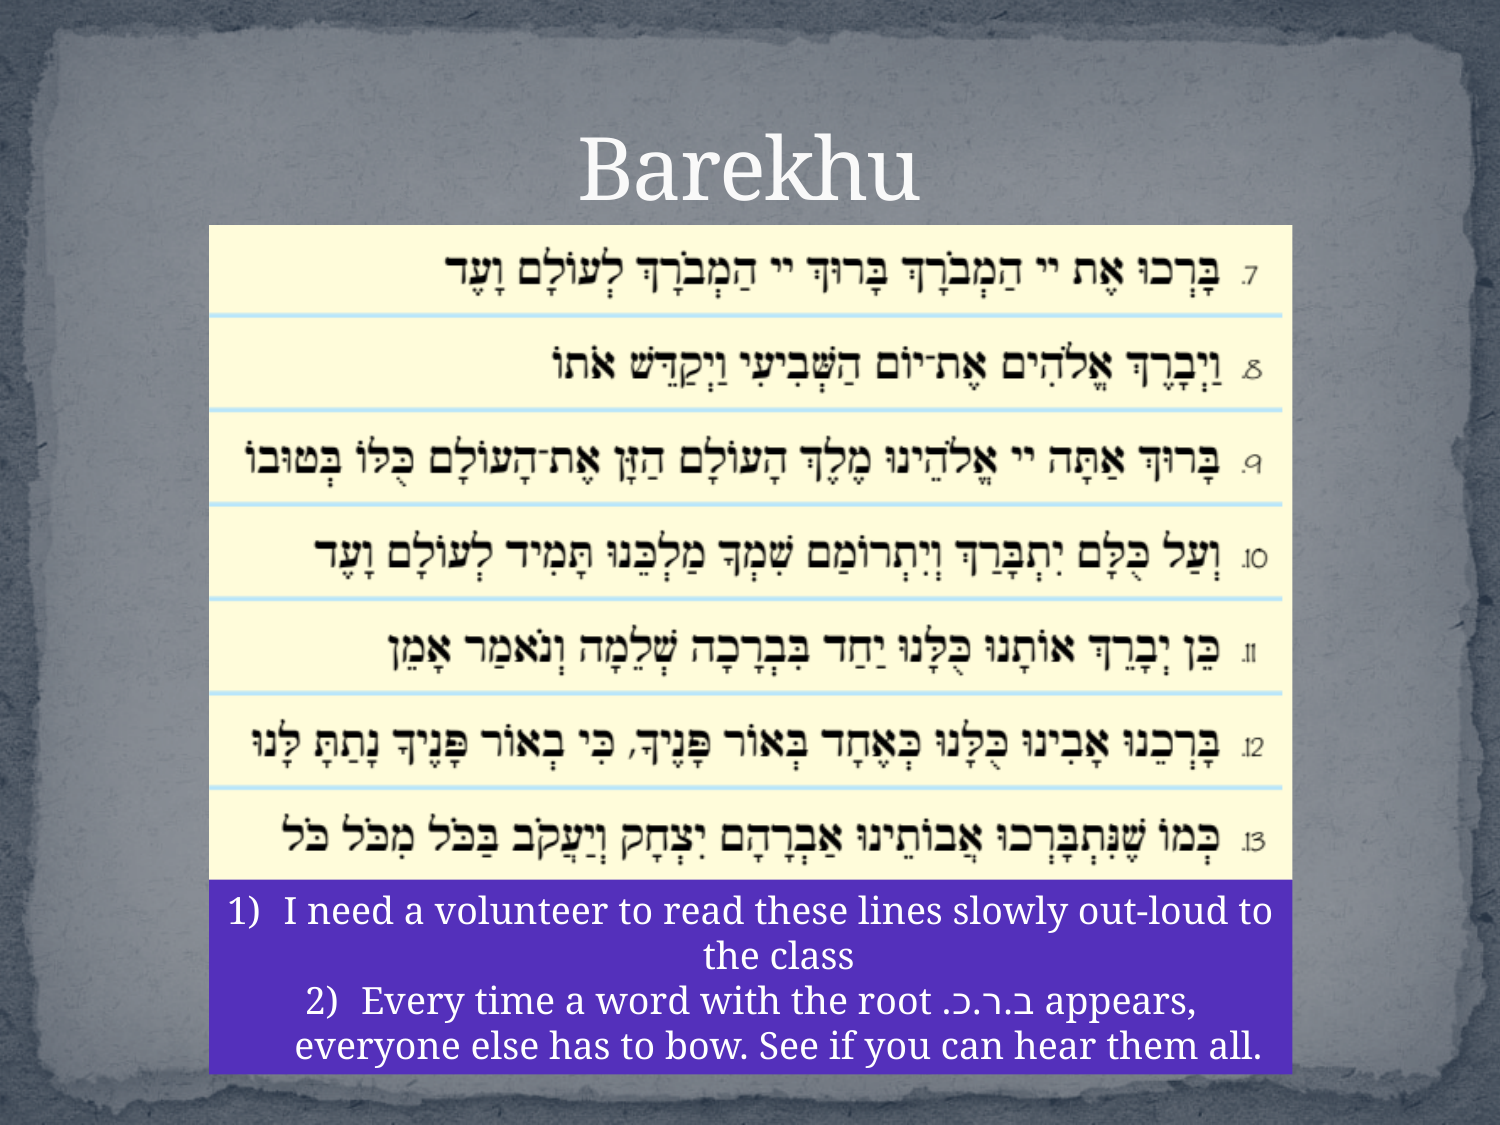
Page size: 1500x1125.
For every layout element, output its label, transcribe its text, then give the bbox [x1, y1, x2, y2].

picture [211, 226, 1292, 879]
text_box I need a volunteer to read these lines slowly out-loud to the class Every time a word with the root .ב.ר.כ appears, everyone else has to bow. See if you can hear them all. [209, 886, 1293, 1075]
title Barekhu [74, 24, 1425, 225]
